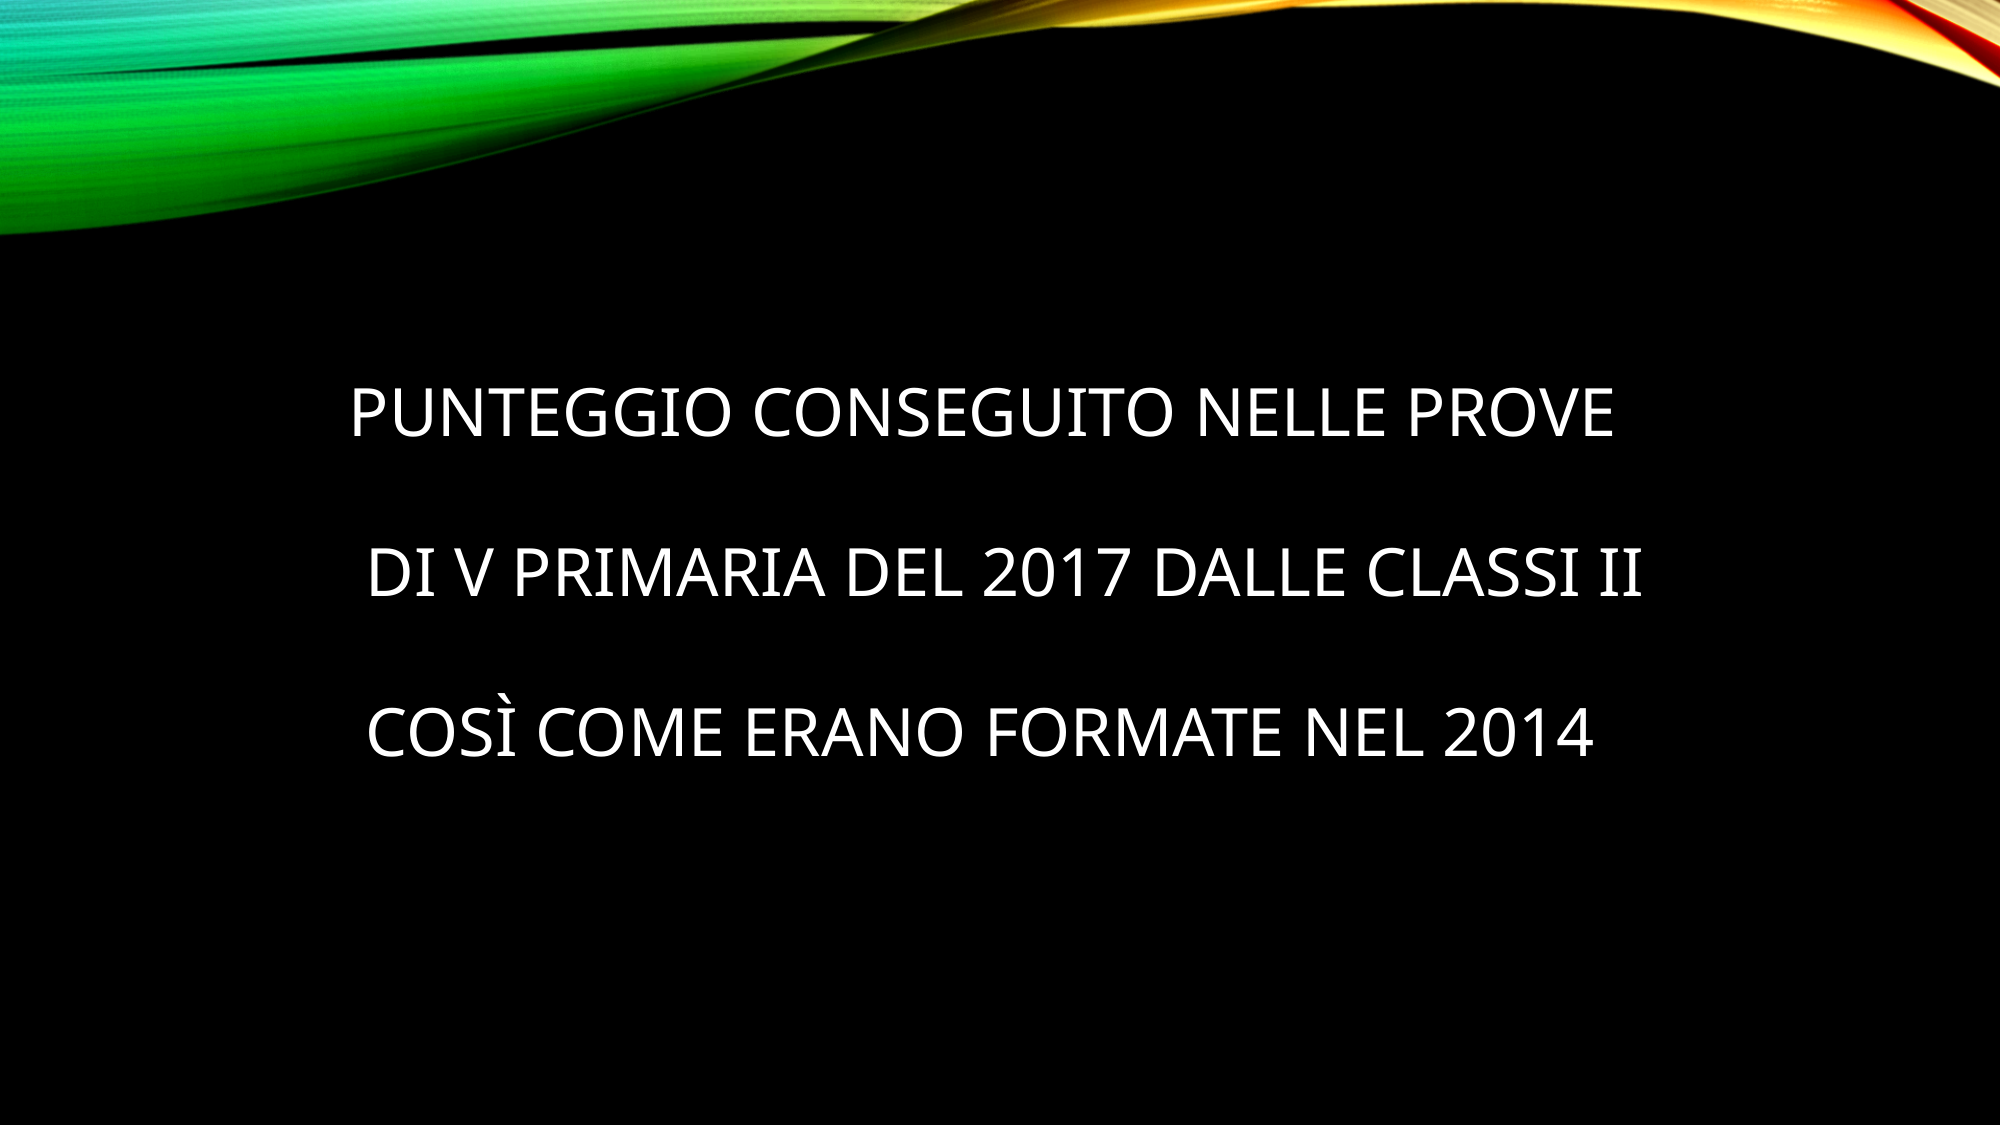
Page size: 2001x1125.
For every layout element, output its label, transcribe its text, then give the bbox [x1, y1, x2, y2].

text_box PUNTEGGIO CONSEGUITO NELLE PROVE DI V PRIMARIA DEL 2017 DALLE CLASSI II COSÌ COME ERANO FORMATE NEL 2014 [333, 362, 1684, 777]
picture [0, 0, 2000, 237]
